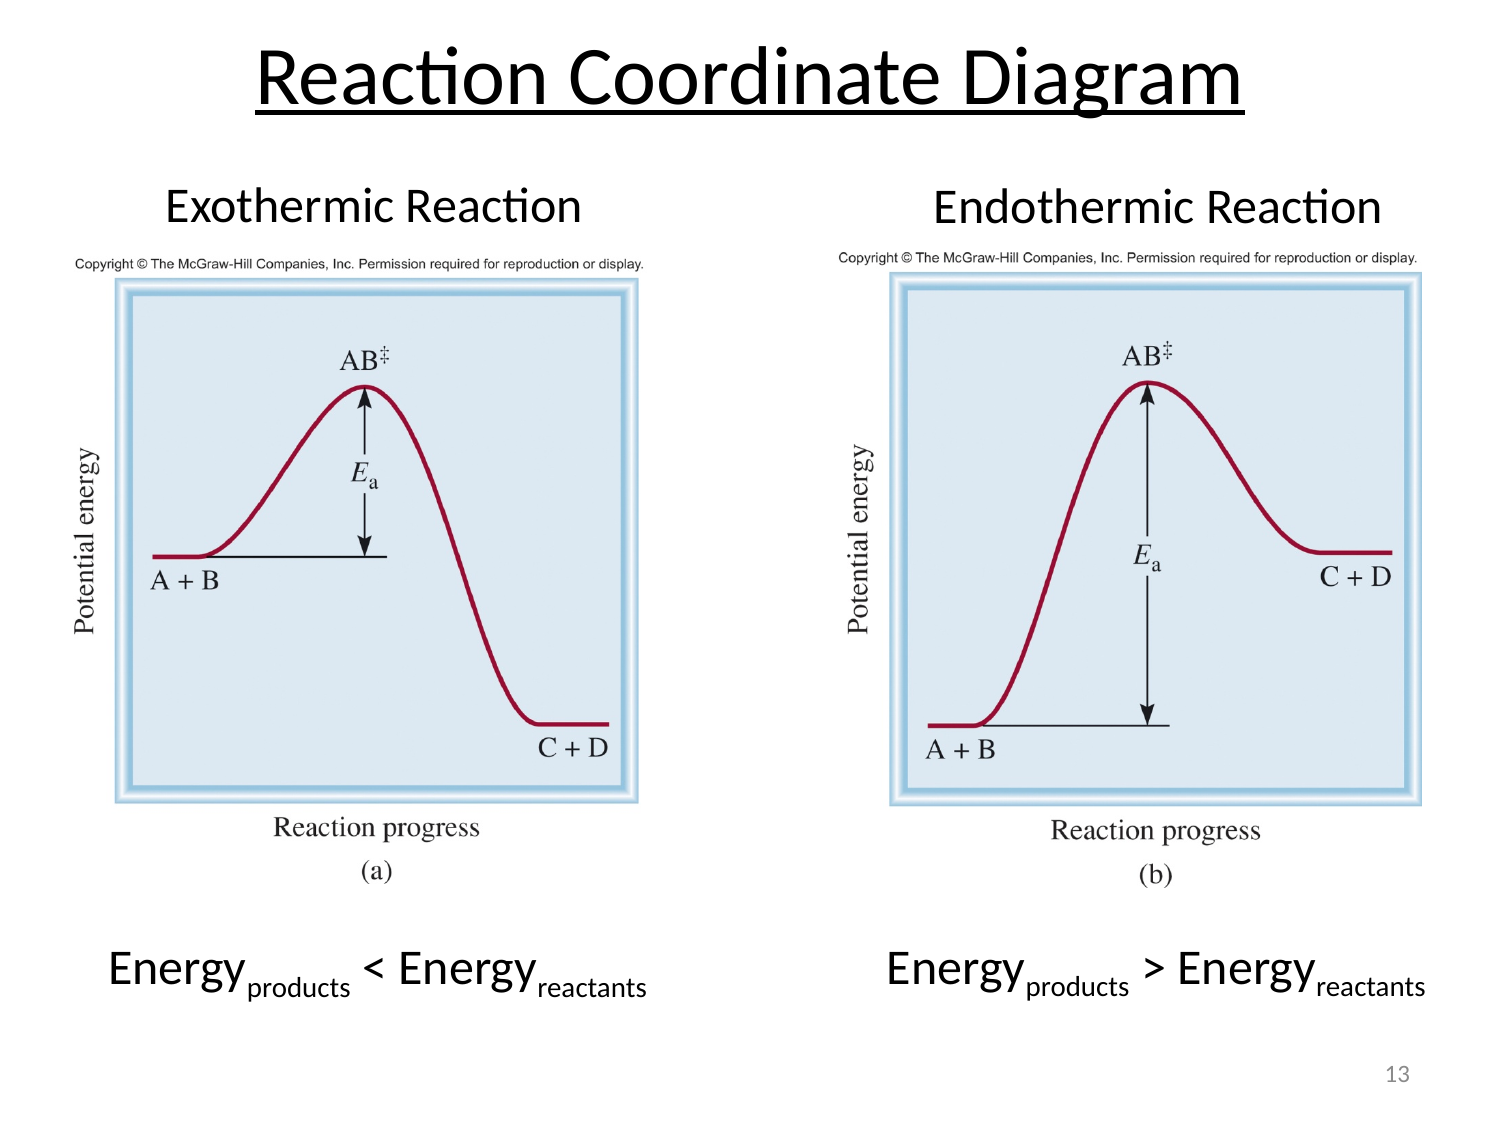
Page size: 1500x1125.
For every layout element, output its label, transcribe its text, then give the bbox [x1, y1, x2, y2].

slide_number 13 [1074, 1042, 1425, 1103]
text_box Exothermic Reaction [150, 165, 598, 241]
picture [73, 256, 659, 884]
picture [836, 252, 1422, 888]
text_box Energyproducts < Energyreactants [54, 927, 701, 1011]
text_box Endothermic Reaction [919, 166, 1399, 242]
text_box Reaction Coordinate Diagram [50, 0, 1450, 142]
text_box Energyproducts > Energyreactants [832, 926, 1480, 1010]
